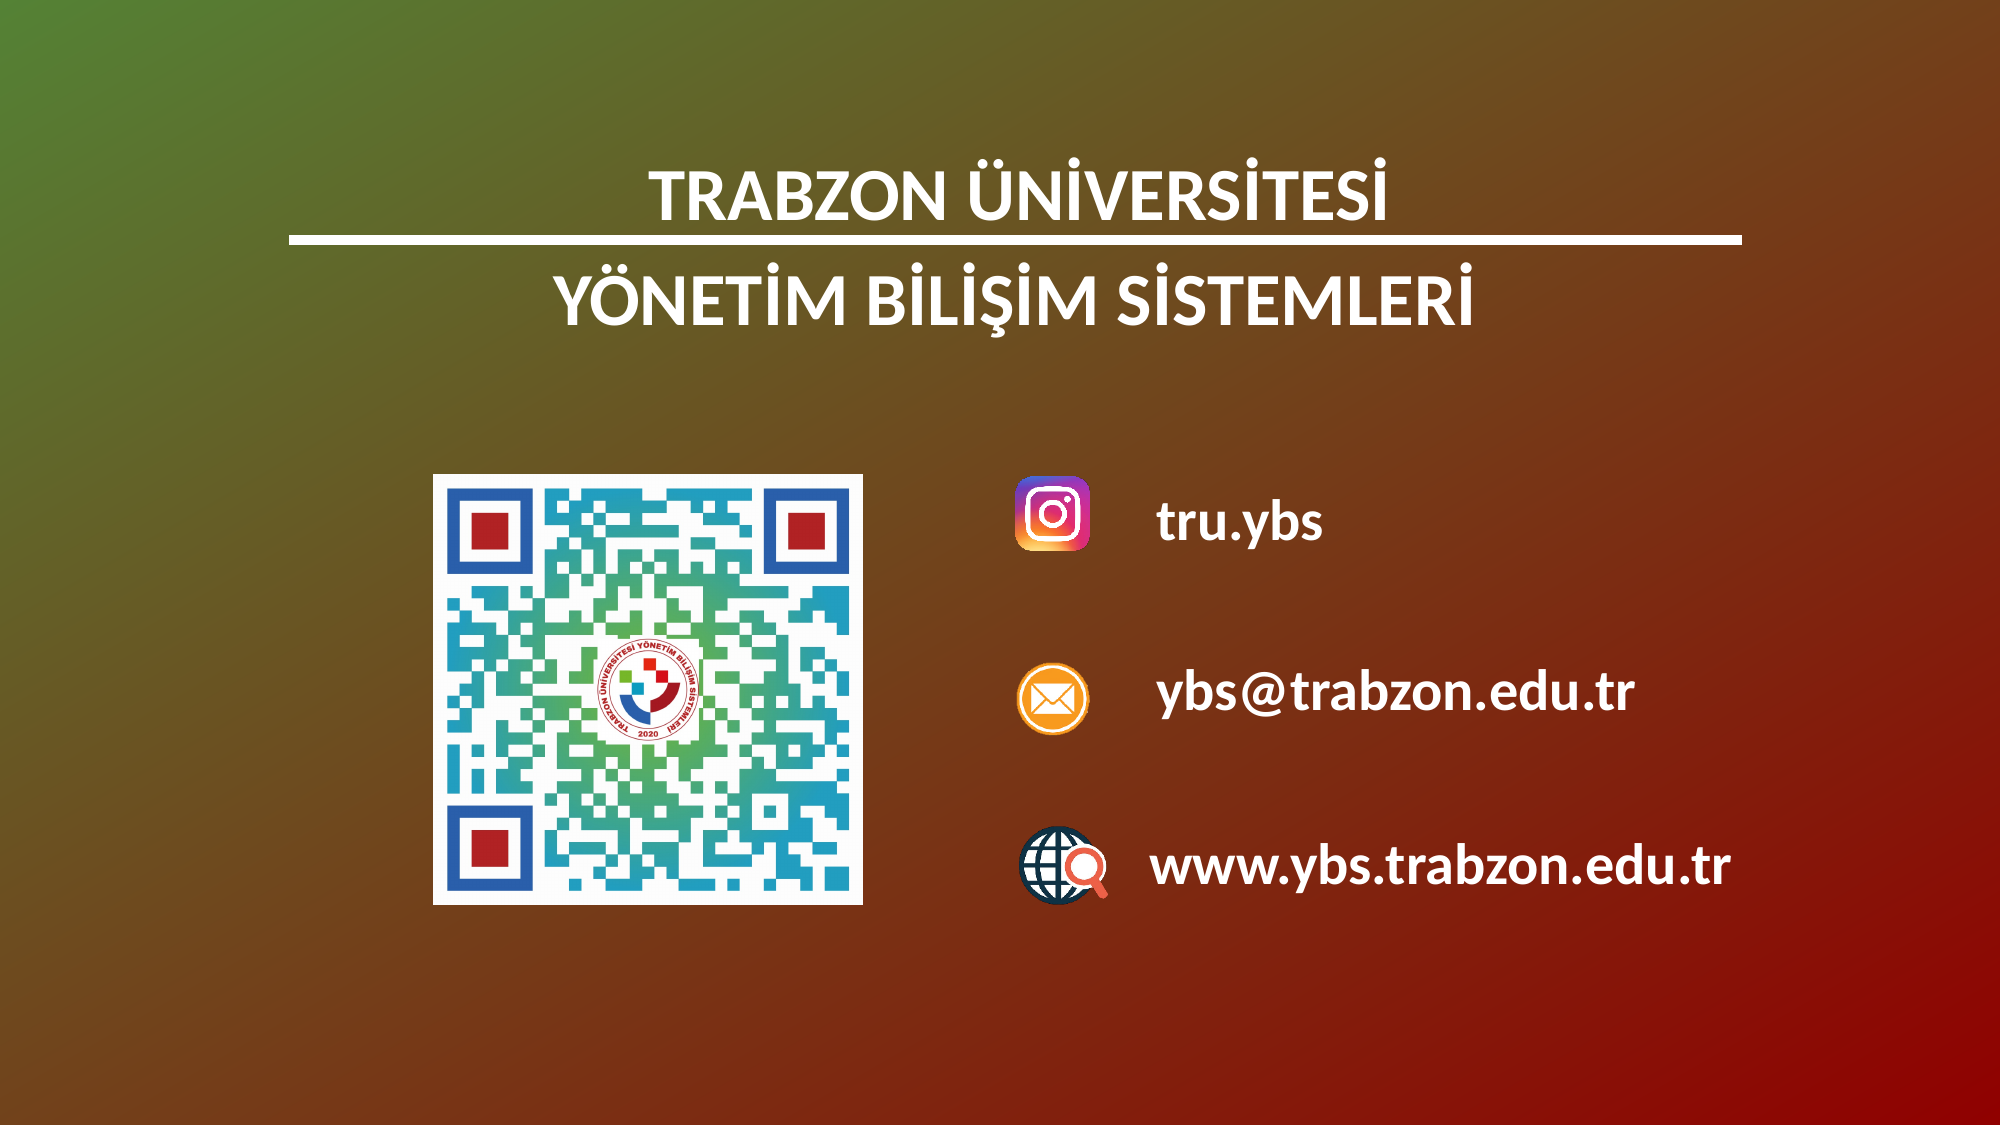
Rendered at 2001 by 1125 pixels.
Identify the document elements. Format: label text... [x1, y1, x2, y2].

picture [1015, 661, 1090, 736]
picture [1015, 476, 1090, 551]
text_box [289, 235, 1742, 245]
text_box TRABZON ÜNİVERSİTESİ [633, 138, 1407, 235]
text_box www.ybs.trabzon.edu.tr [1134, 818, 1764, 904]
text_box ybs@trabzon.edu.tr [1141, 644, 1673, 729]
text_box YÖNETİM BİLİŞİM SİSTEMLERİ [538, 245, 1542, 349]
picture [433, 474, 863, 905]
picture [1015, 818, 1111, 914]
text_box tru.ybs [1141, 474, 1362, 560]
